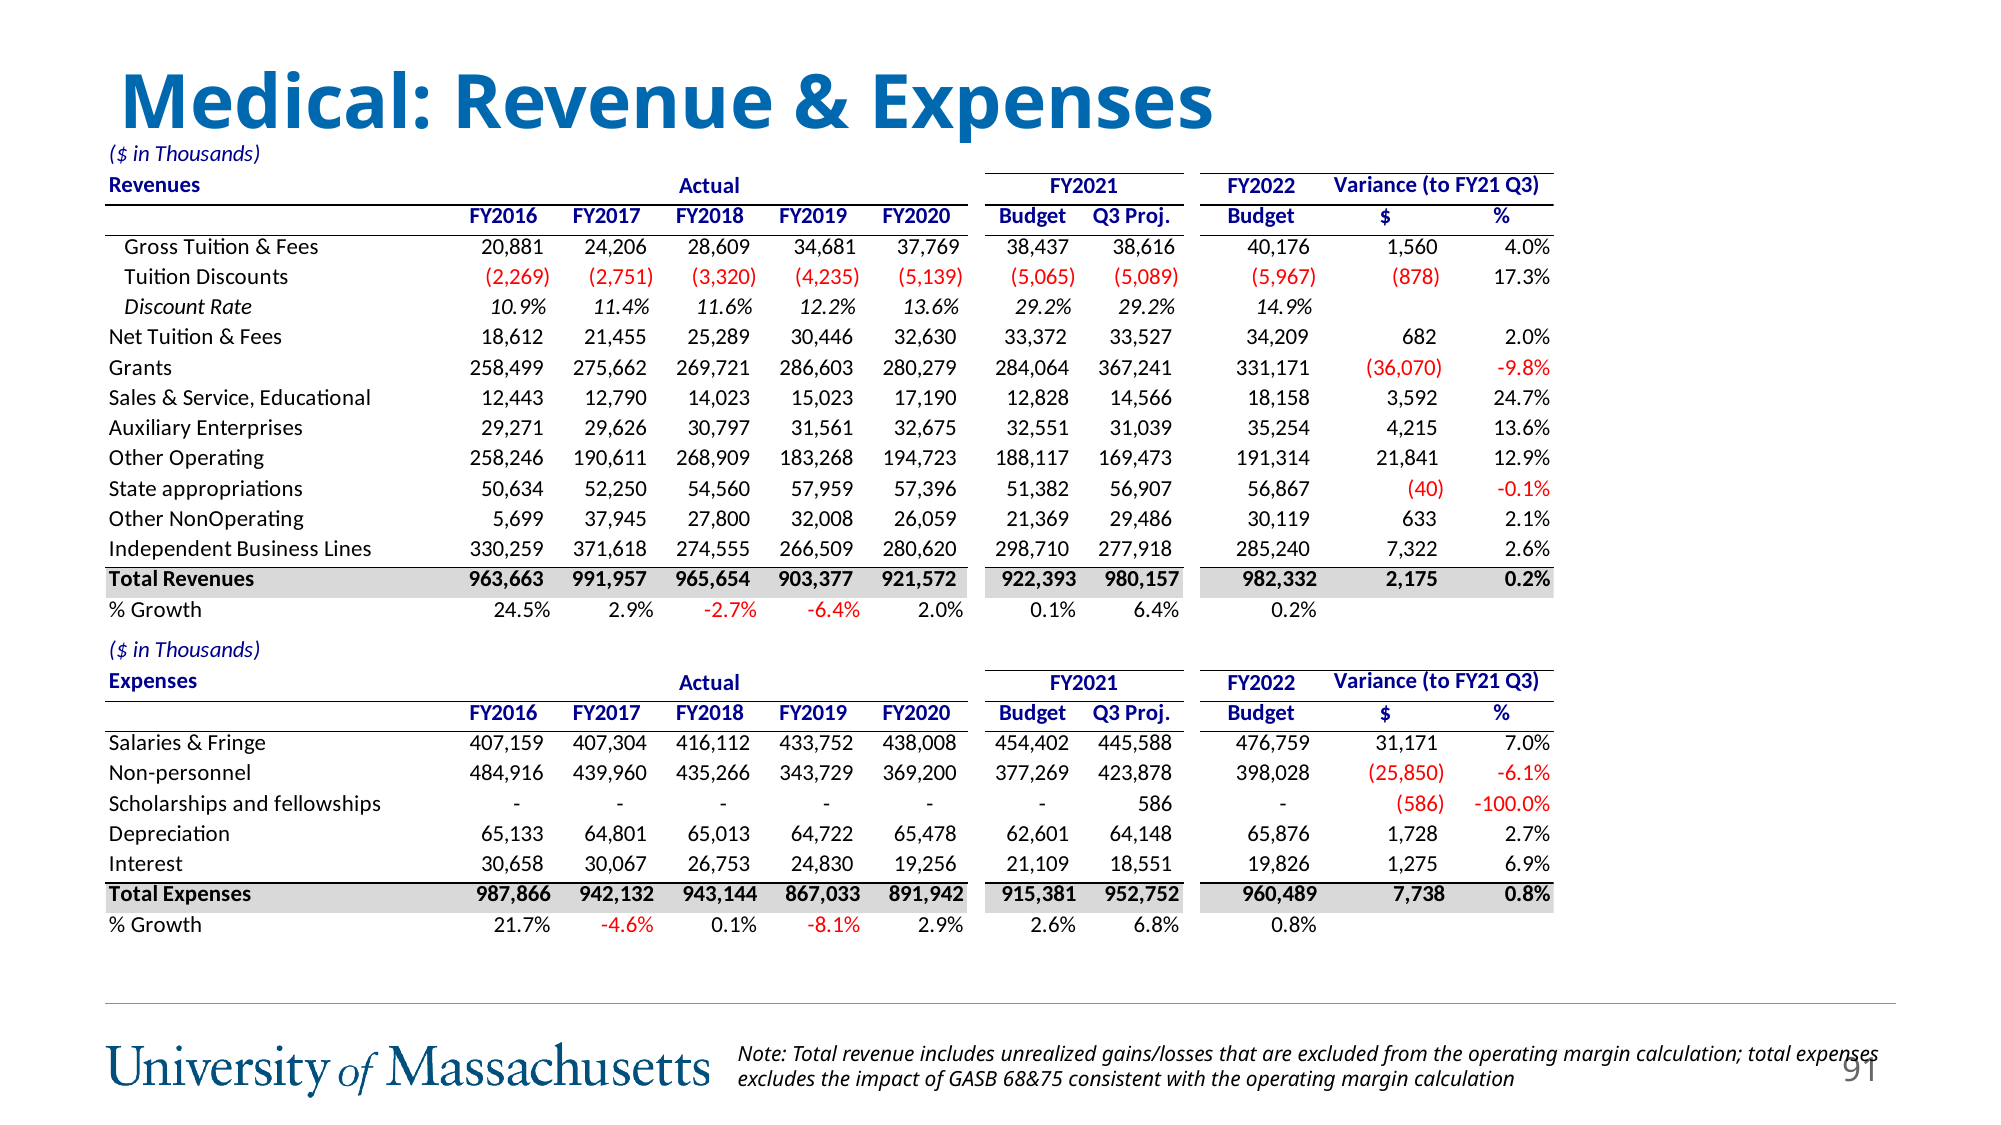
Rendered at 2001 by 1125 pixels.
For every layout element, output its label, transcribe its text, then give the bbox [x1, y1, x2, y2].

title Medical: Revenue & Expenses [104, 41, 1896, 167]
picture [104, 141, 1555, 944]
picture [104, 1042, 710, 1099]
text_box Note: Total revenue includes unrealized gains/losses that are excluded from the operating margin calculation; total expenses excludes the impact of GASB 68&75 consistent with the operating margin calculation [722, 1033, 1912, 1099]
